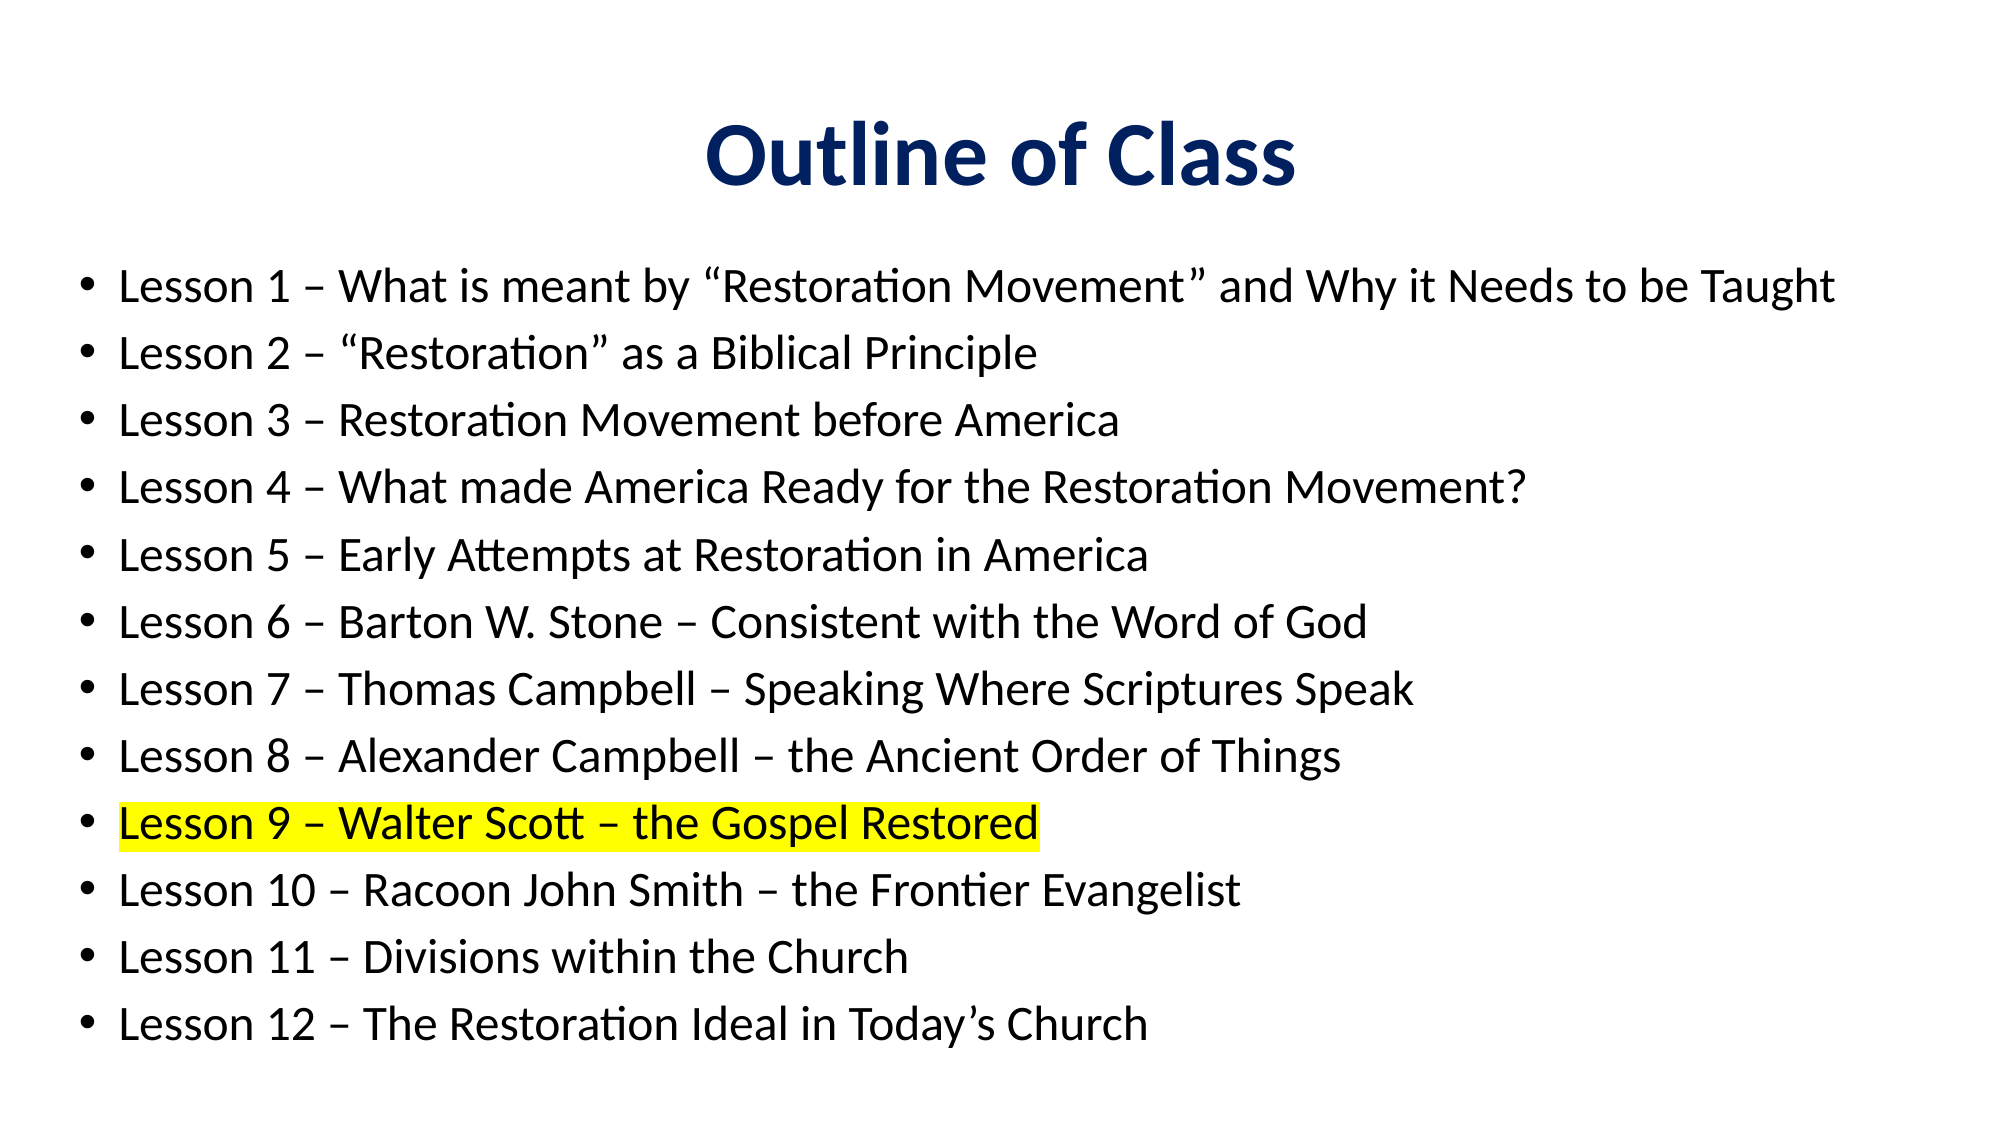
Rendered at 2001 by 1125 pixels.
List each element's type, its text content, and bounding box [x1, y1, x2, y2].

list Lesson 1 – What is meant by “Restoration Movement” and Why it Needs to be Taught Lesson 2 – “Restoration” as a Biblical Principle Lesson 3 – Restoration Movement before America Lesson 4 – What made America Ready for the Restoration Movement? Lesson 5 – Early Attempts at Restoration in America Lesson 6 – Barton W. Stone – Consistent with the Word of God Lesson 7 – Thomas Campbell – Speaking Where Scriptures Speak Lesson 8 – Alexander Campbell – the Ancient Order of Things Lesson 9 – Walter Scott – the Gospel Restored Lesson 10 – Racoon John Smith – the Frontier Evangelist Lesson 11 – Divisions within the Church Lesson 12 – The Restoration Ideal in Today’s Church [64, 252, 1938, 1066]
title Outline of Class [98, 59, 1905, 252]
